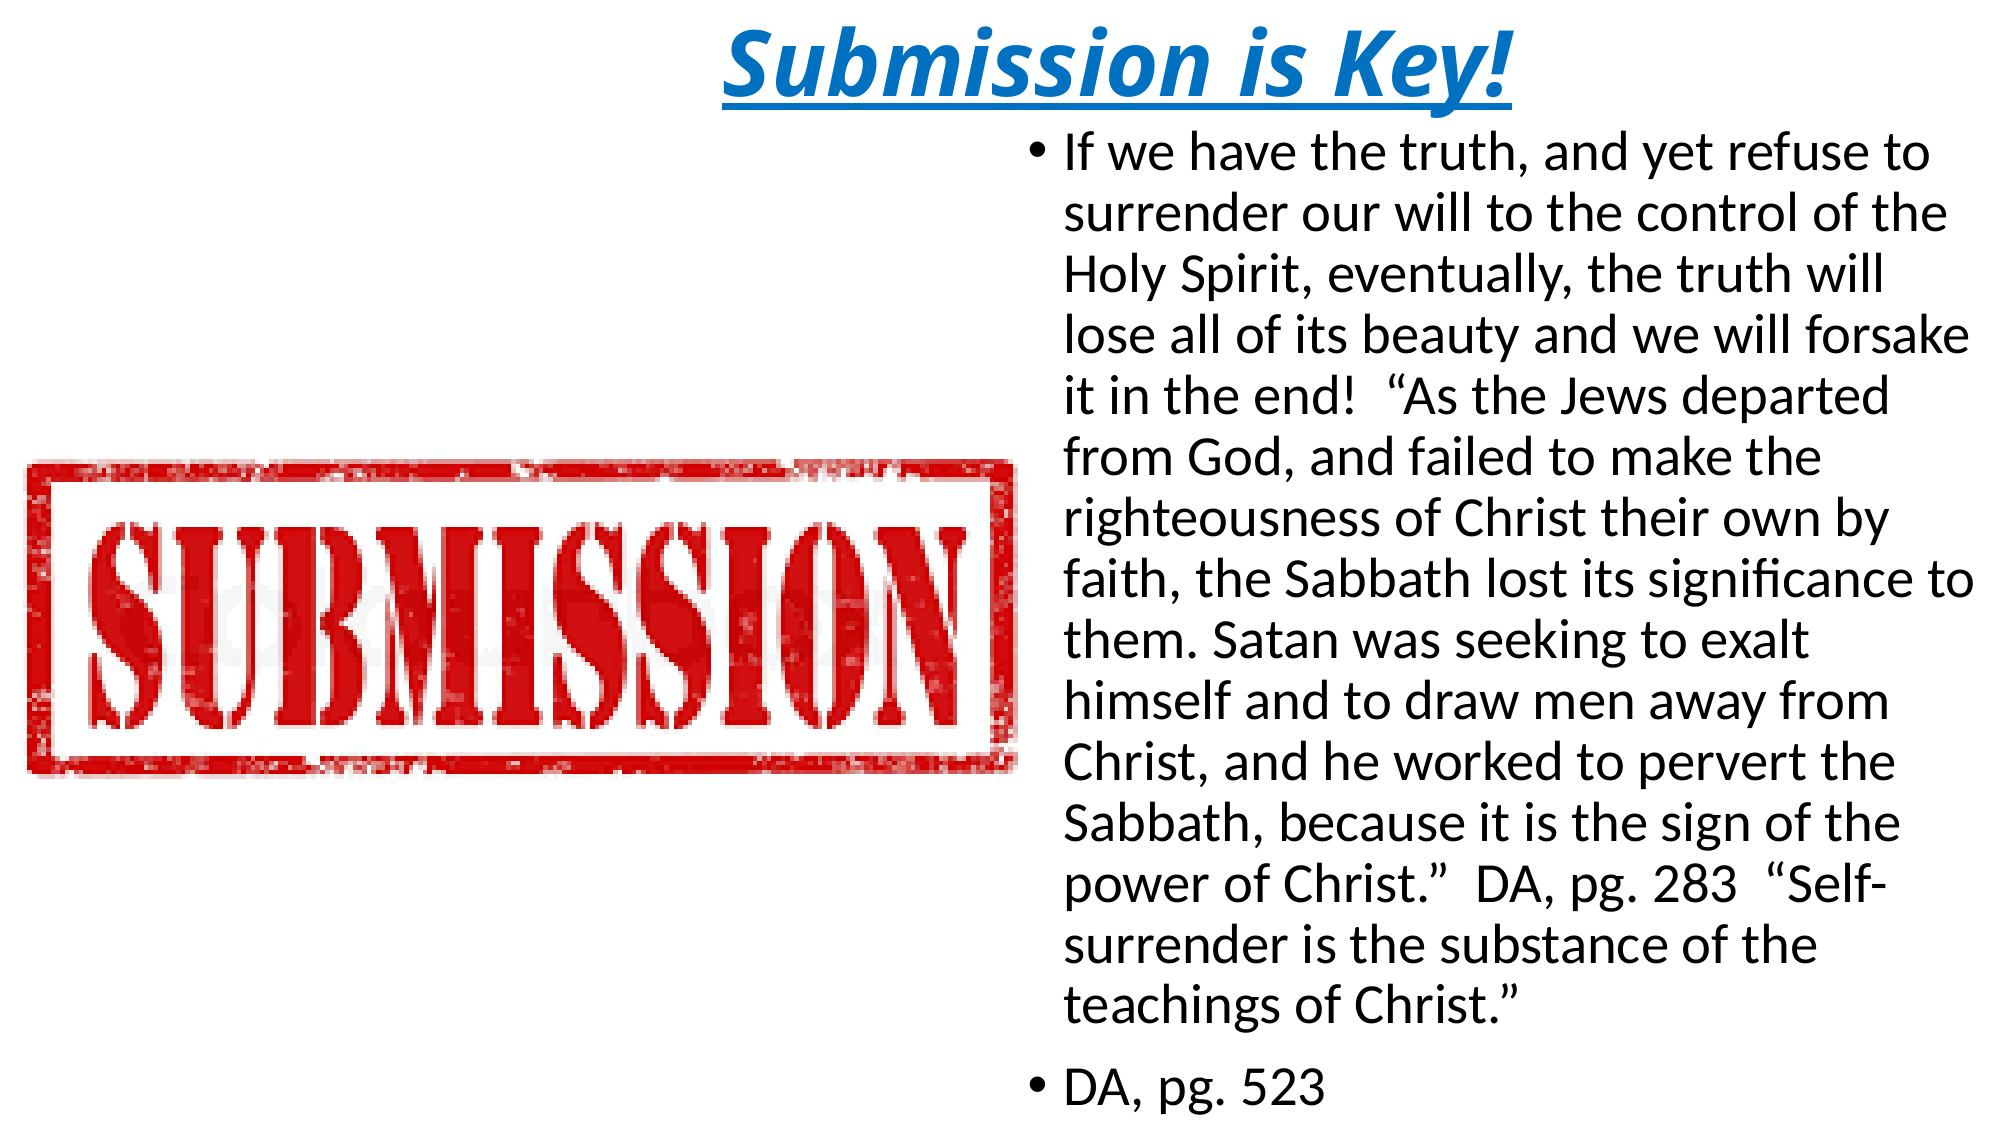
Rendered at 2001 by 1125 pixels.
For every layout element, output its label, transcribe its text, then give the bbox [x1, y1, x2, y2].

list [0, 114, 1046, 1125]
list If we have the truth, and yet refuse to surrender our will to the control of the Holy Spirit, eventually, the truth will lose all of its beauty and we will forsake it in the end! “As the Jews departed from God, and failed to make the righteousness of Christ their own by faith, the Sabbath lost its significance to them. Satan was seeking to exalt himself and to draw men away from Christ, and he worked to pervert the Sabbath, because it is the sign of the power of Christ.” DA, pg. 283 “Self-surrender is the substance of the teachings of Christ.” DA, pg. 523 [1046, 114, 2000, 1125]
title Submission is Key! [137, 0, 1863, 114]
